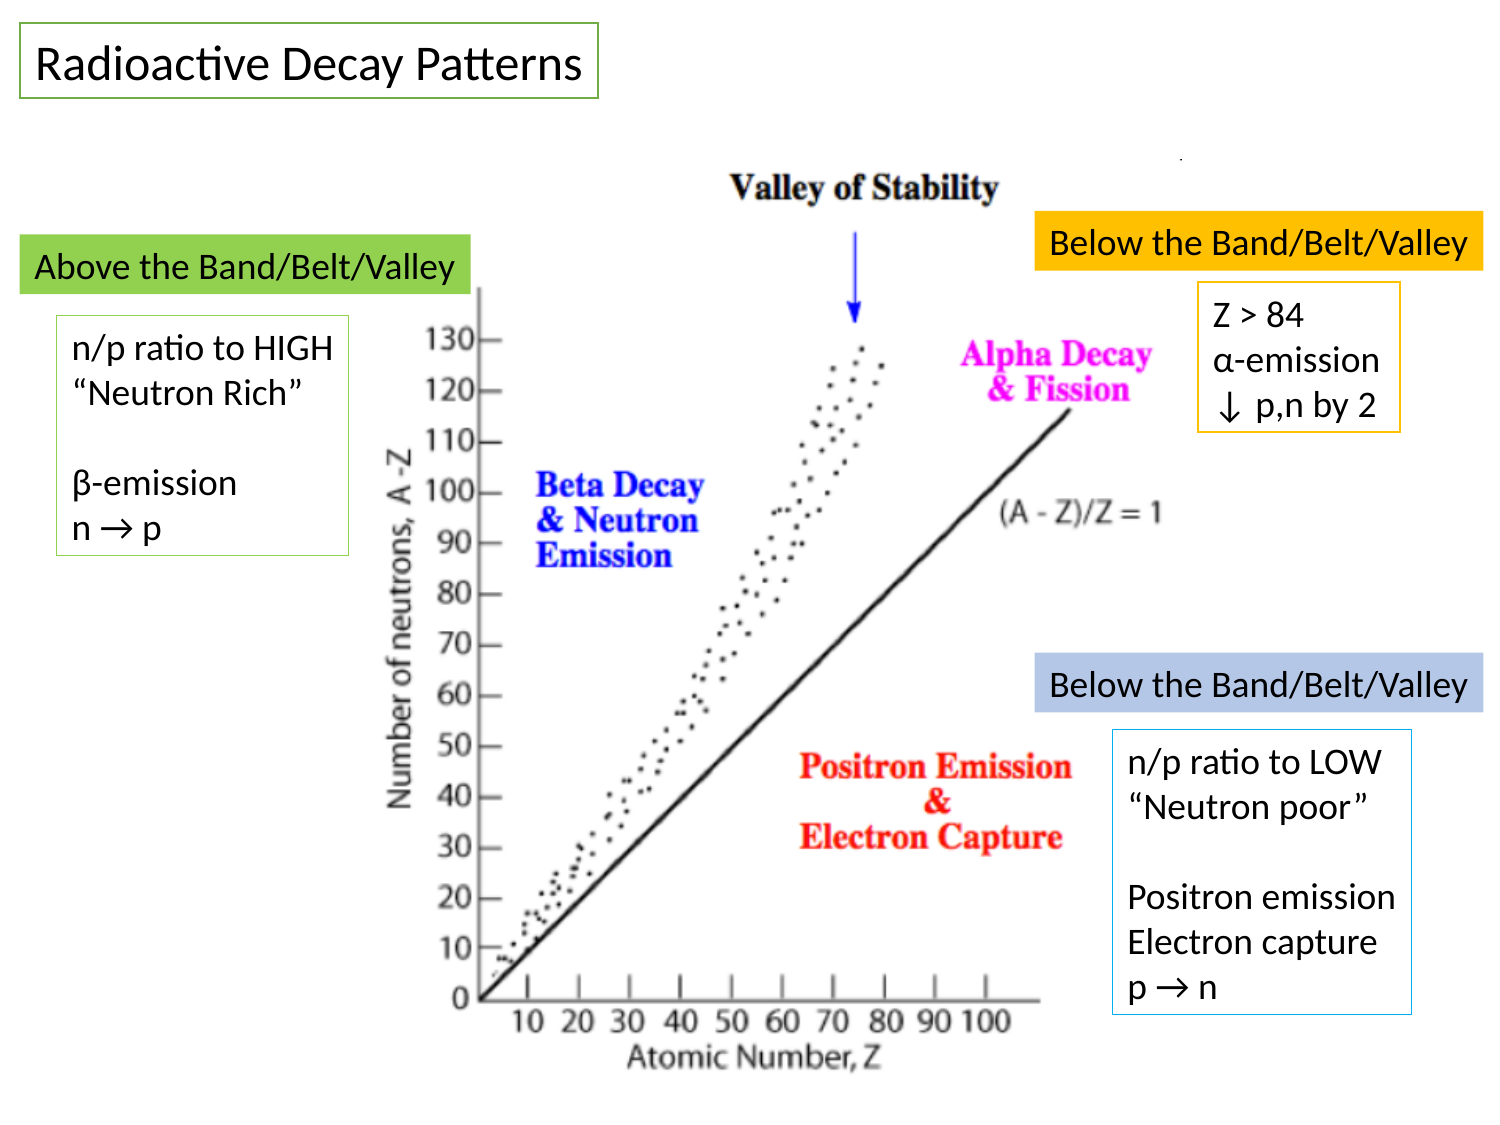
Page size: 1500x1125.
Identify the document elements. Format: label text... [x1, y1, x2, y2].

text_box n/p ratio to LOW “Neutron poor” Positron emission Electron capture p → n [1182, 729, 1412, 1015]
text_box Radioactive Decay Patterns [19, 22, 599, 99]
picture [337, 159, 1182, 1098]
picture [1114, 731, 1182, 1013]
text_box Below the Band/Belt/Valley [1182, 652, 1484, 713]
text_box Z > 84 α-emission ↓ p,n by 2 [1197, 281, 1401, 433]
text_box Above the Band/Belt/Valley [19, 234, 337, 295]
text_box n/p ratio to HIGH “Neutron Rich” β-emission n → p [56, 315, 337, 556]
text_box Below the Band/Belt/Valley [1182, 210, 1484, 271]
